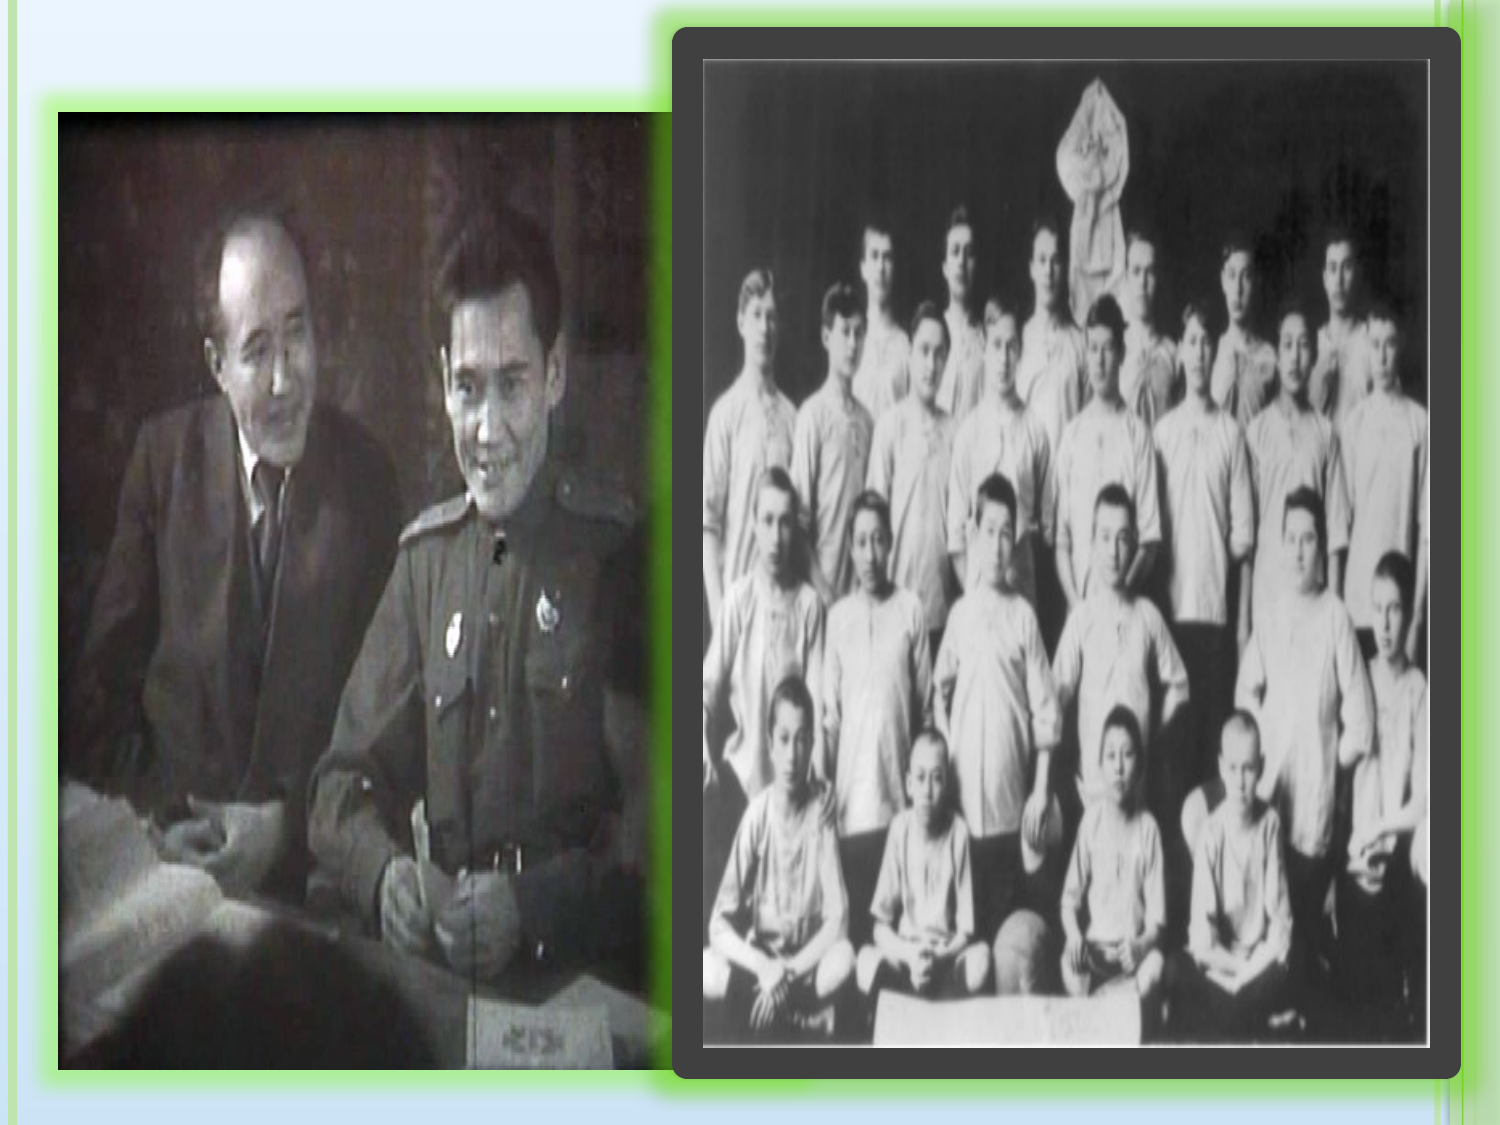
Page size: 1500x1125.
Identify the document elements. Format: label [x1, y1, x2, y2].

picture [57, 57, 1431, 1070]
